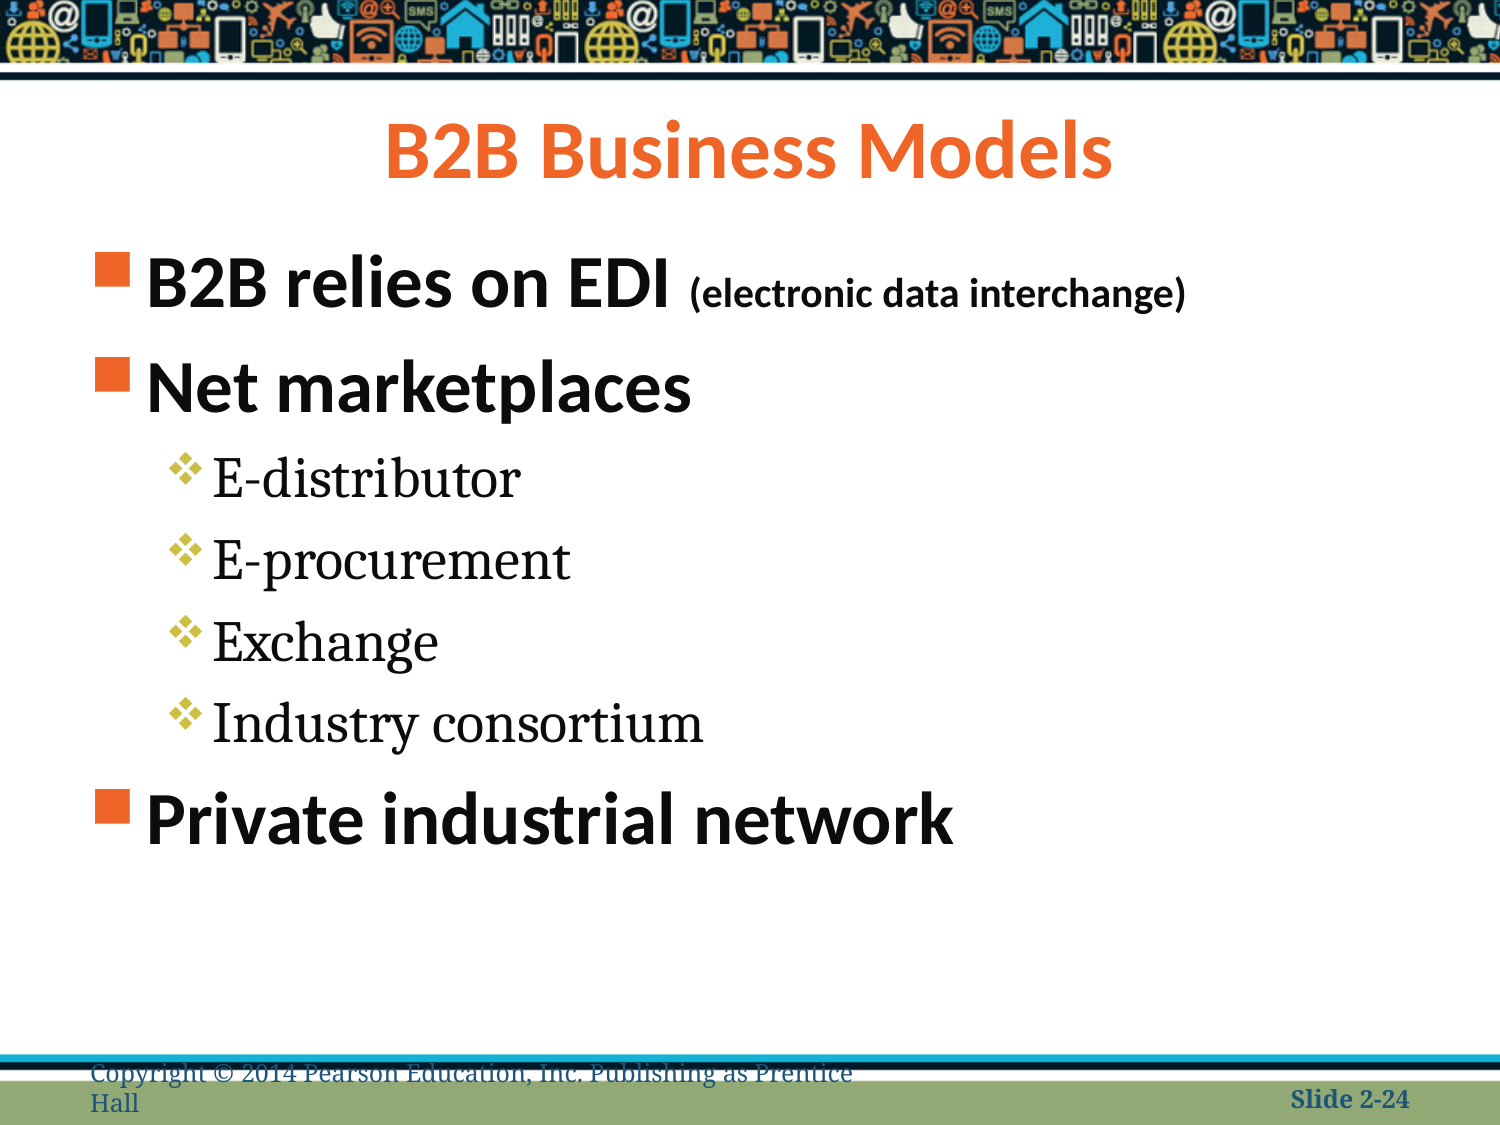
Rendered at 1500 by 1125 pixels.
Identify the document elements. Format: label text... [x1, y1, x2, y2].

title B2B Business Models [75, 87, 1425, 204]
footer Copyright © 2014 Pearson Education, Inc. Publishing as Prentice Hall [74, 1049, 901, 1125]
picture [0, 0, 1500, 1125]
slide_number Slide 2-24 [1112, 1049, 1426, 1125]
list B2B relies on EDI (electronic data interchange) Net marketplaces E-distributor E-procurement Exchange Industry consortium Private industrial network [75, 224, 1425, 963]
picture [924, 0, 930, 8]
